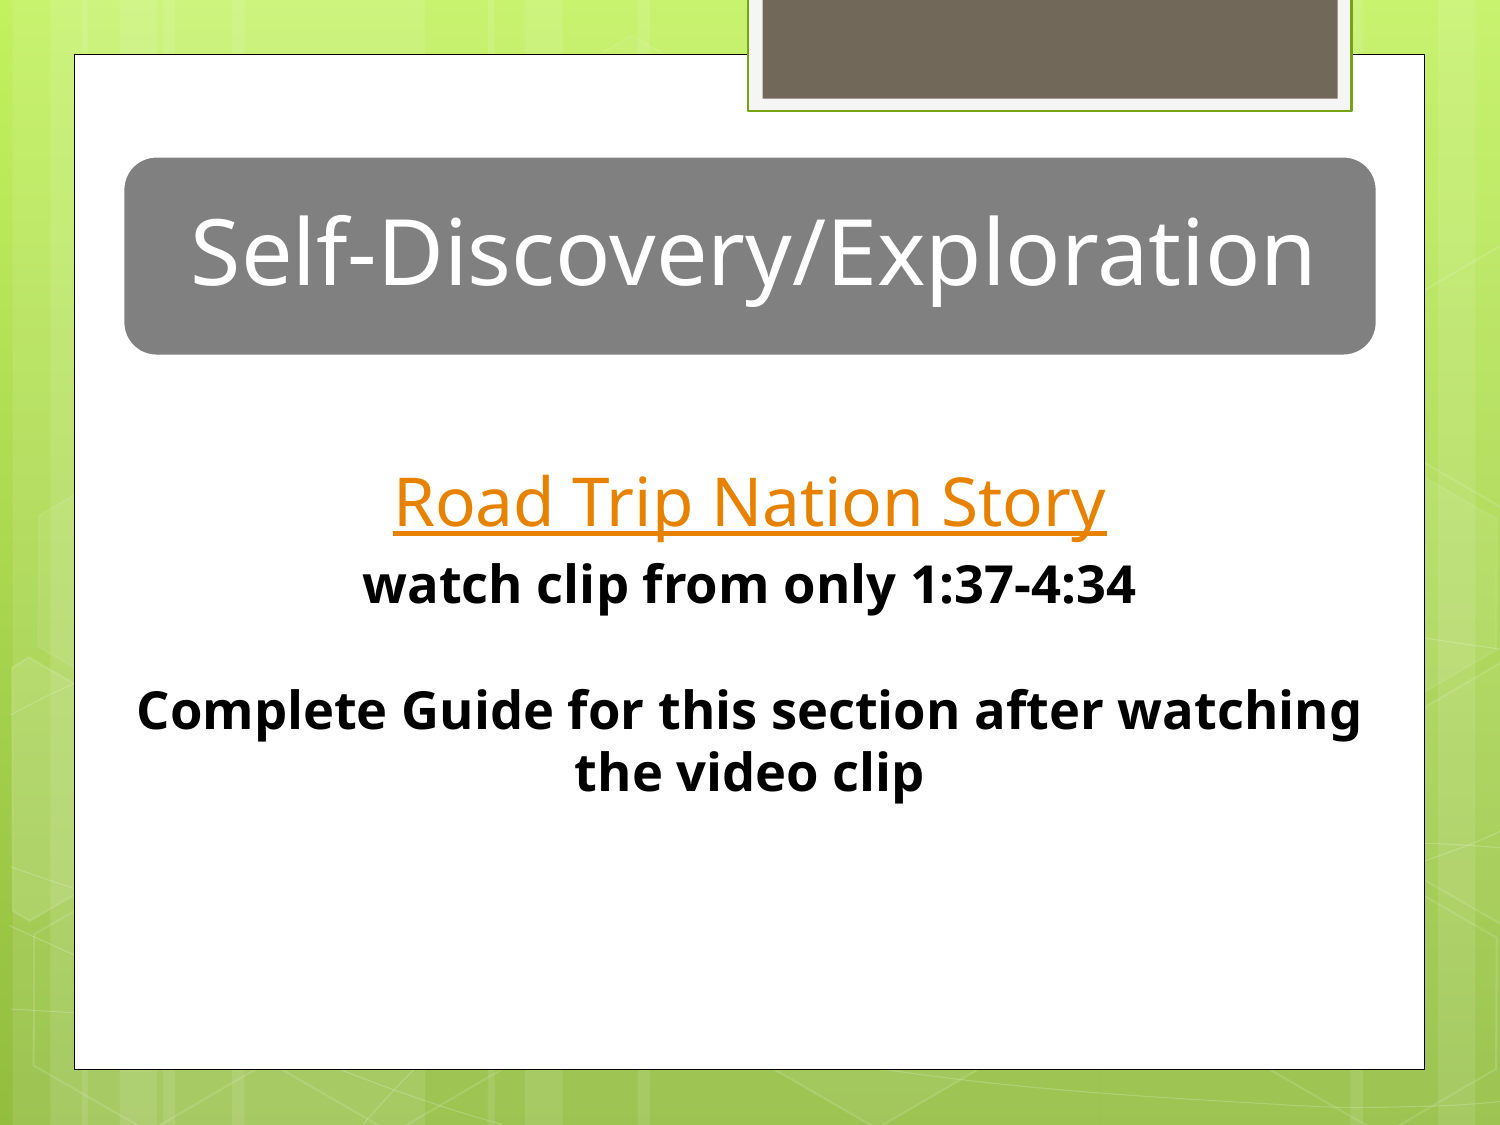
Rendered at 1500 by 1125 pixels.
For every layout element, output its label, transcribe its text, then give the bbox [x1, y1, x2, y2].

title Road Trip Nation Story watch clip from only 1:37-4:34 Complete Guide for this section after watching the video clip [75, 451, 1425, 855]
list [122, 130, 1378, 382]
